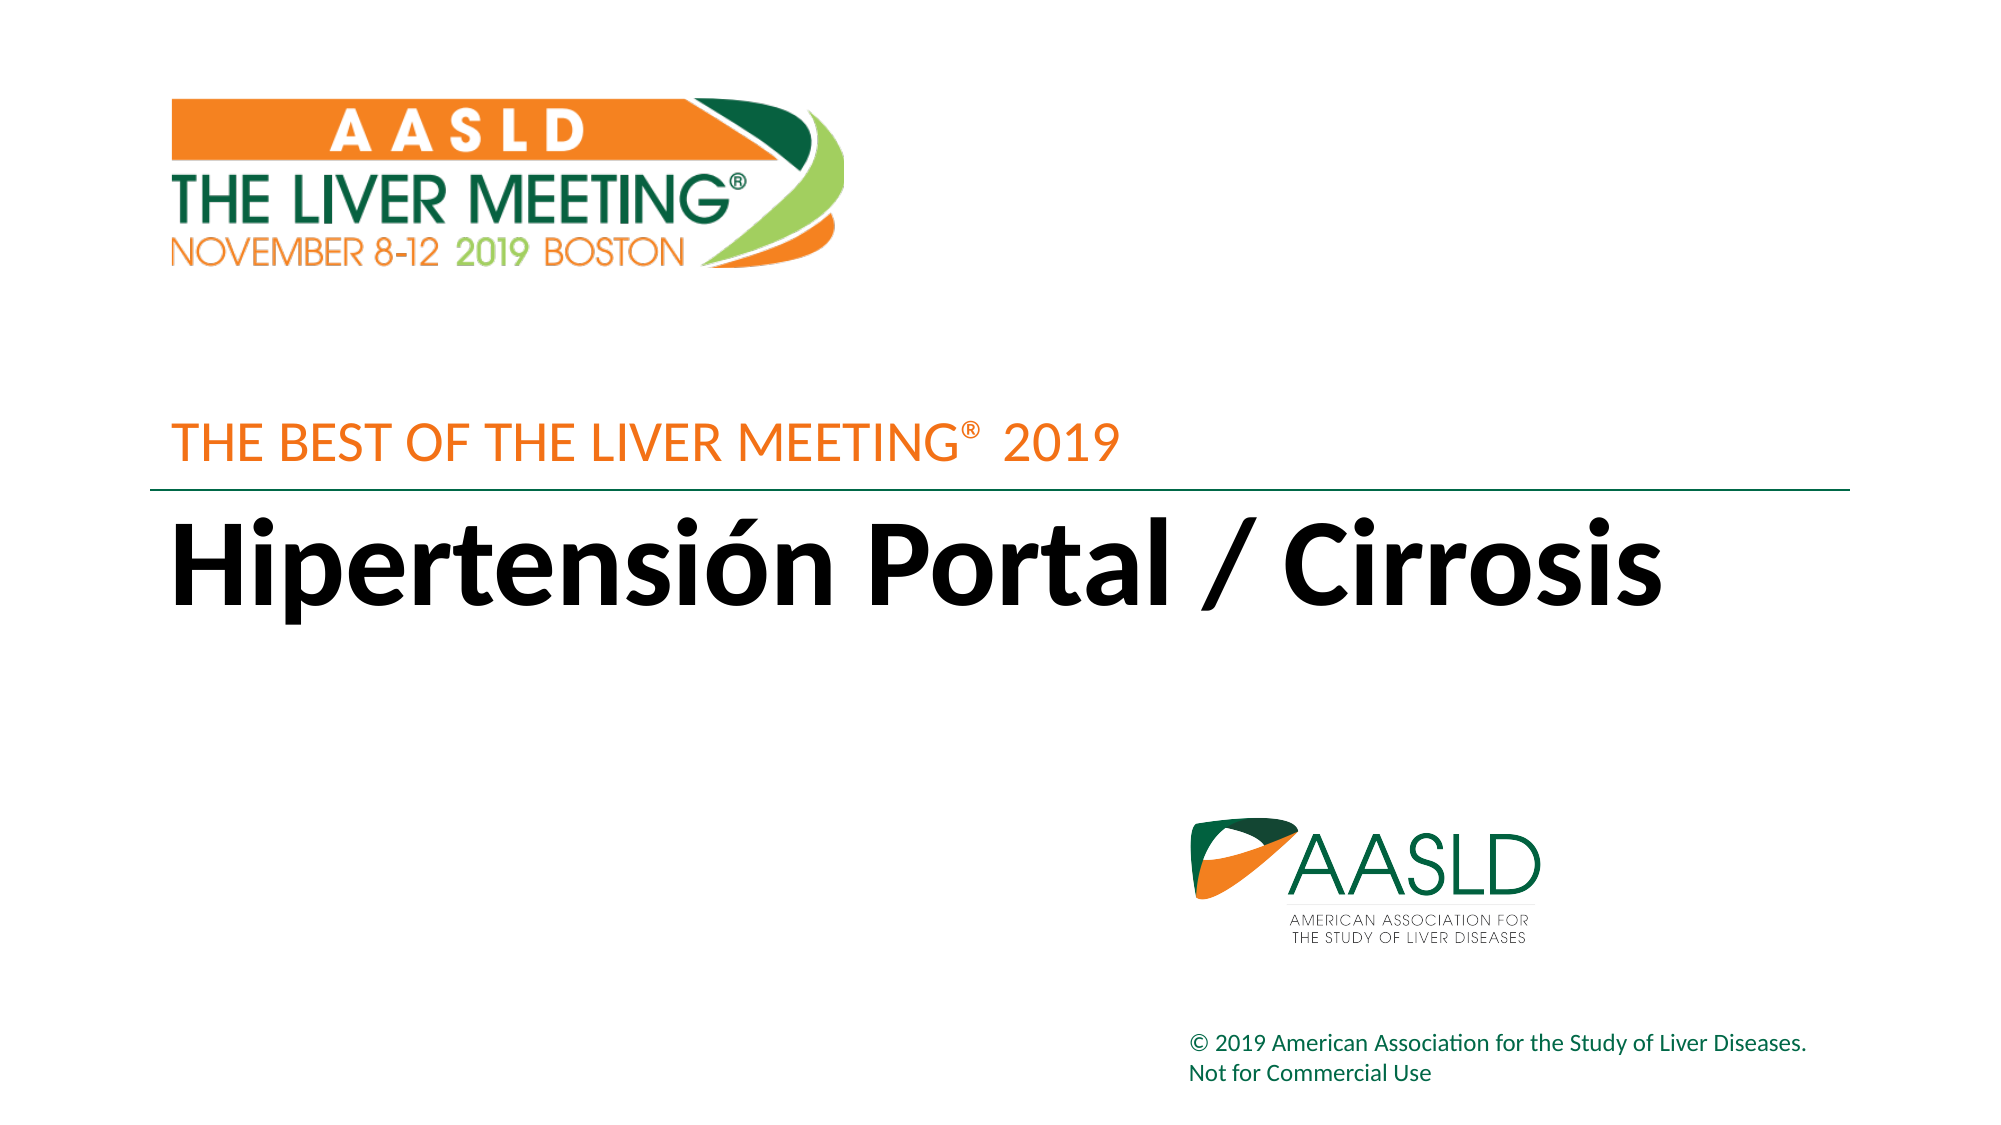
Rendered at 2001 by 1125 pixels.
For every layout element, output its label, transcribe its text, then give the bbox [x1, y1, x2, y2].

picture [1182, 806, 1549, 955]
list Hipertensión Portal / Cirrosis [0, 497, 2000, 788]
